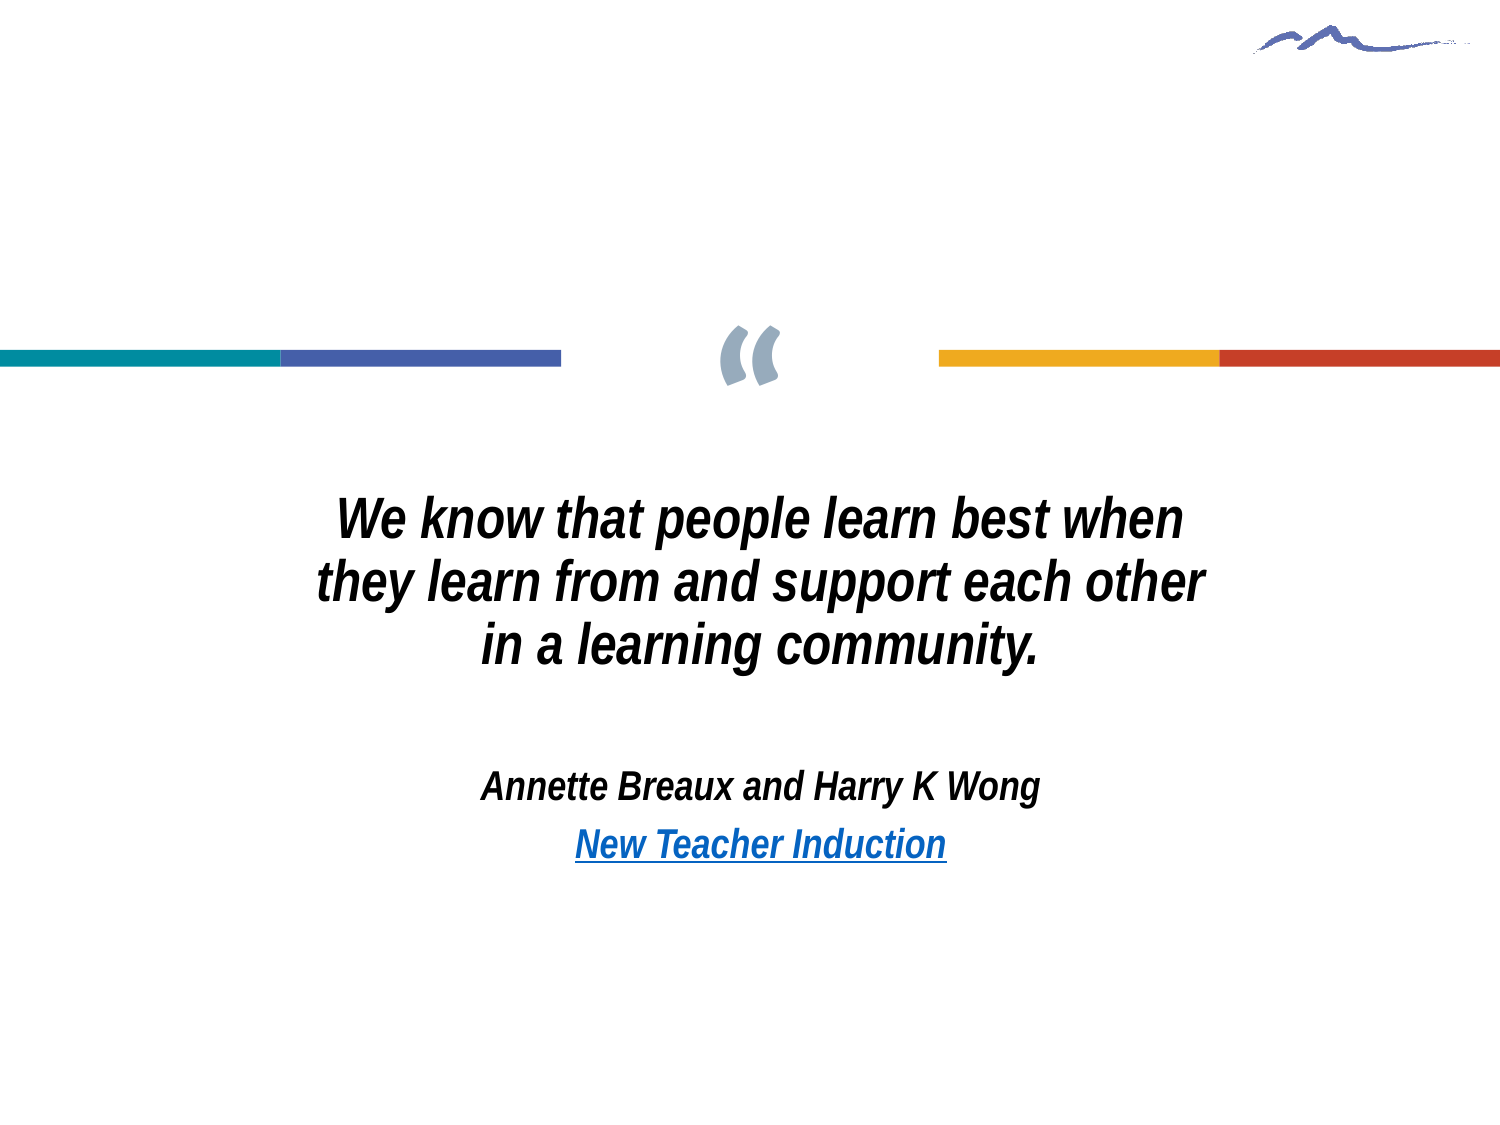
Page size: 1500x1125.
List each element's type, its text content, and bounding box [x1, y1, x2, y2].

list We know that people learn best when they learn from and support each other in a learning community. Annette Breaux and Harry K Wong New Teacher Induction [280, 472, 1236, 733]
picture [1253, 25, 1470, 54]
